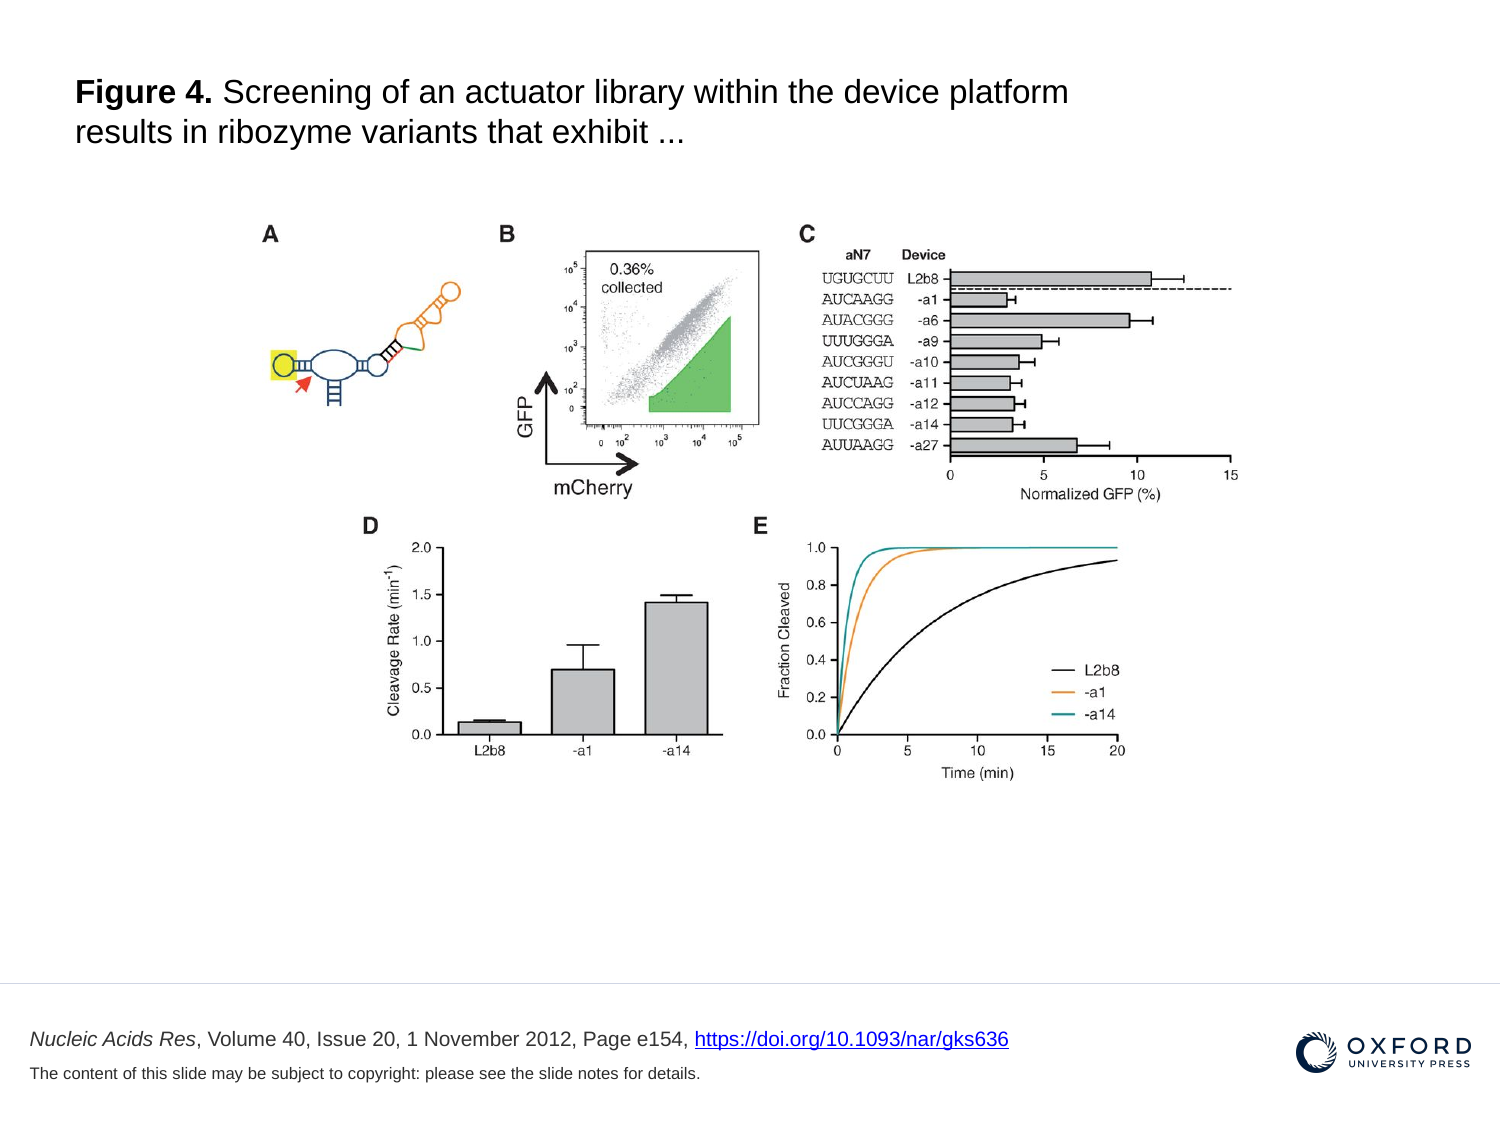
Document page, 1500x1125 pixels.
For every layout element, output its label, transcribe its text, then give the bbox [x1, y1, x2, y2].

picture [1296, 1032, 1471, 1073]
footer Nucleic Acids Res, Volume 40, Issue 20, 1 November 2012, Page e154, https://doi.org/10.1093/nar/gks636 The content of this slide may be subject to copyright: please see the slide notes for details. [0, 983, 1260, 1125]
picture [262, 224, 1238, 781]
title Figure 4. Screening of an actuator library within the device platform results in ribozyme variants that exhibit ... [75, 69, 1078, 171]
